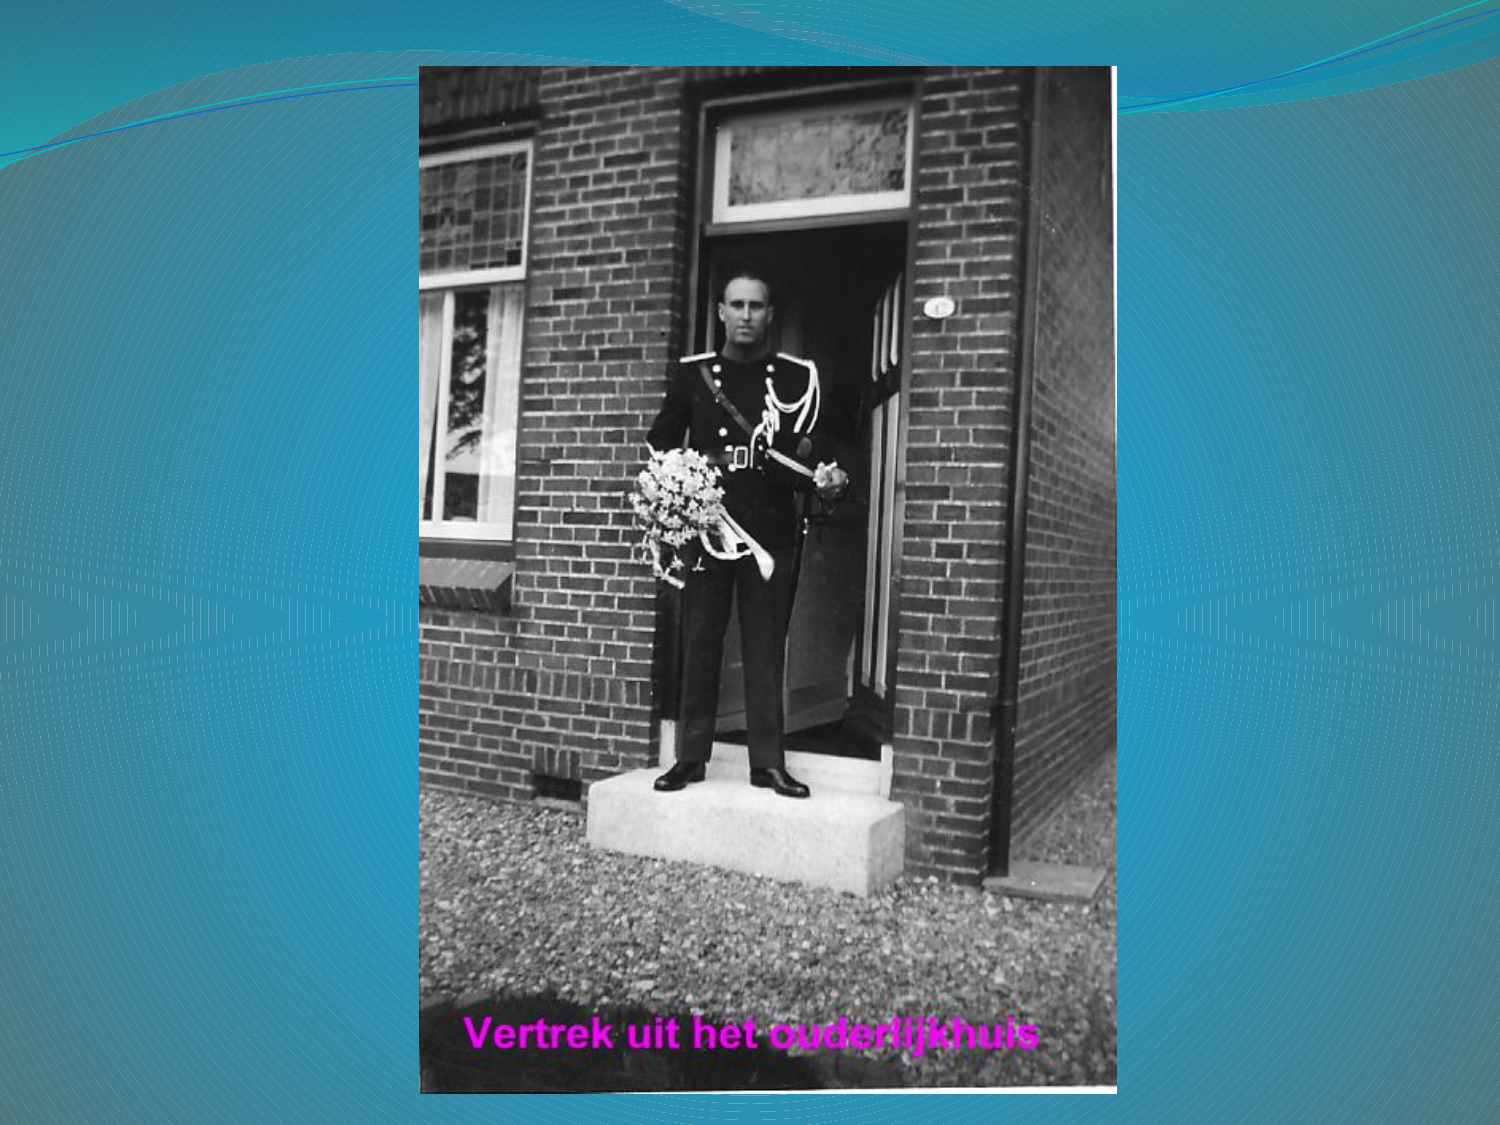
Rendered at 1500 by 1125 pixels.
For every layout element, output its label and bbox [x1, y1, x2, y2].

picture [418, 66, 1117, 1094]
